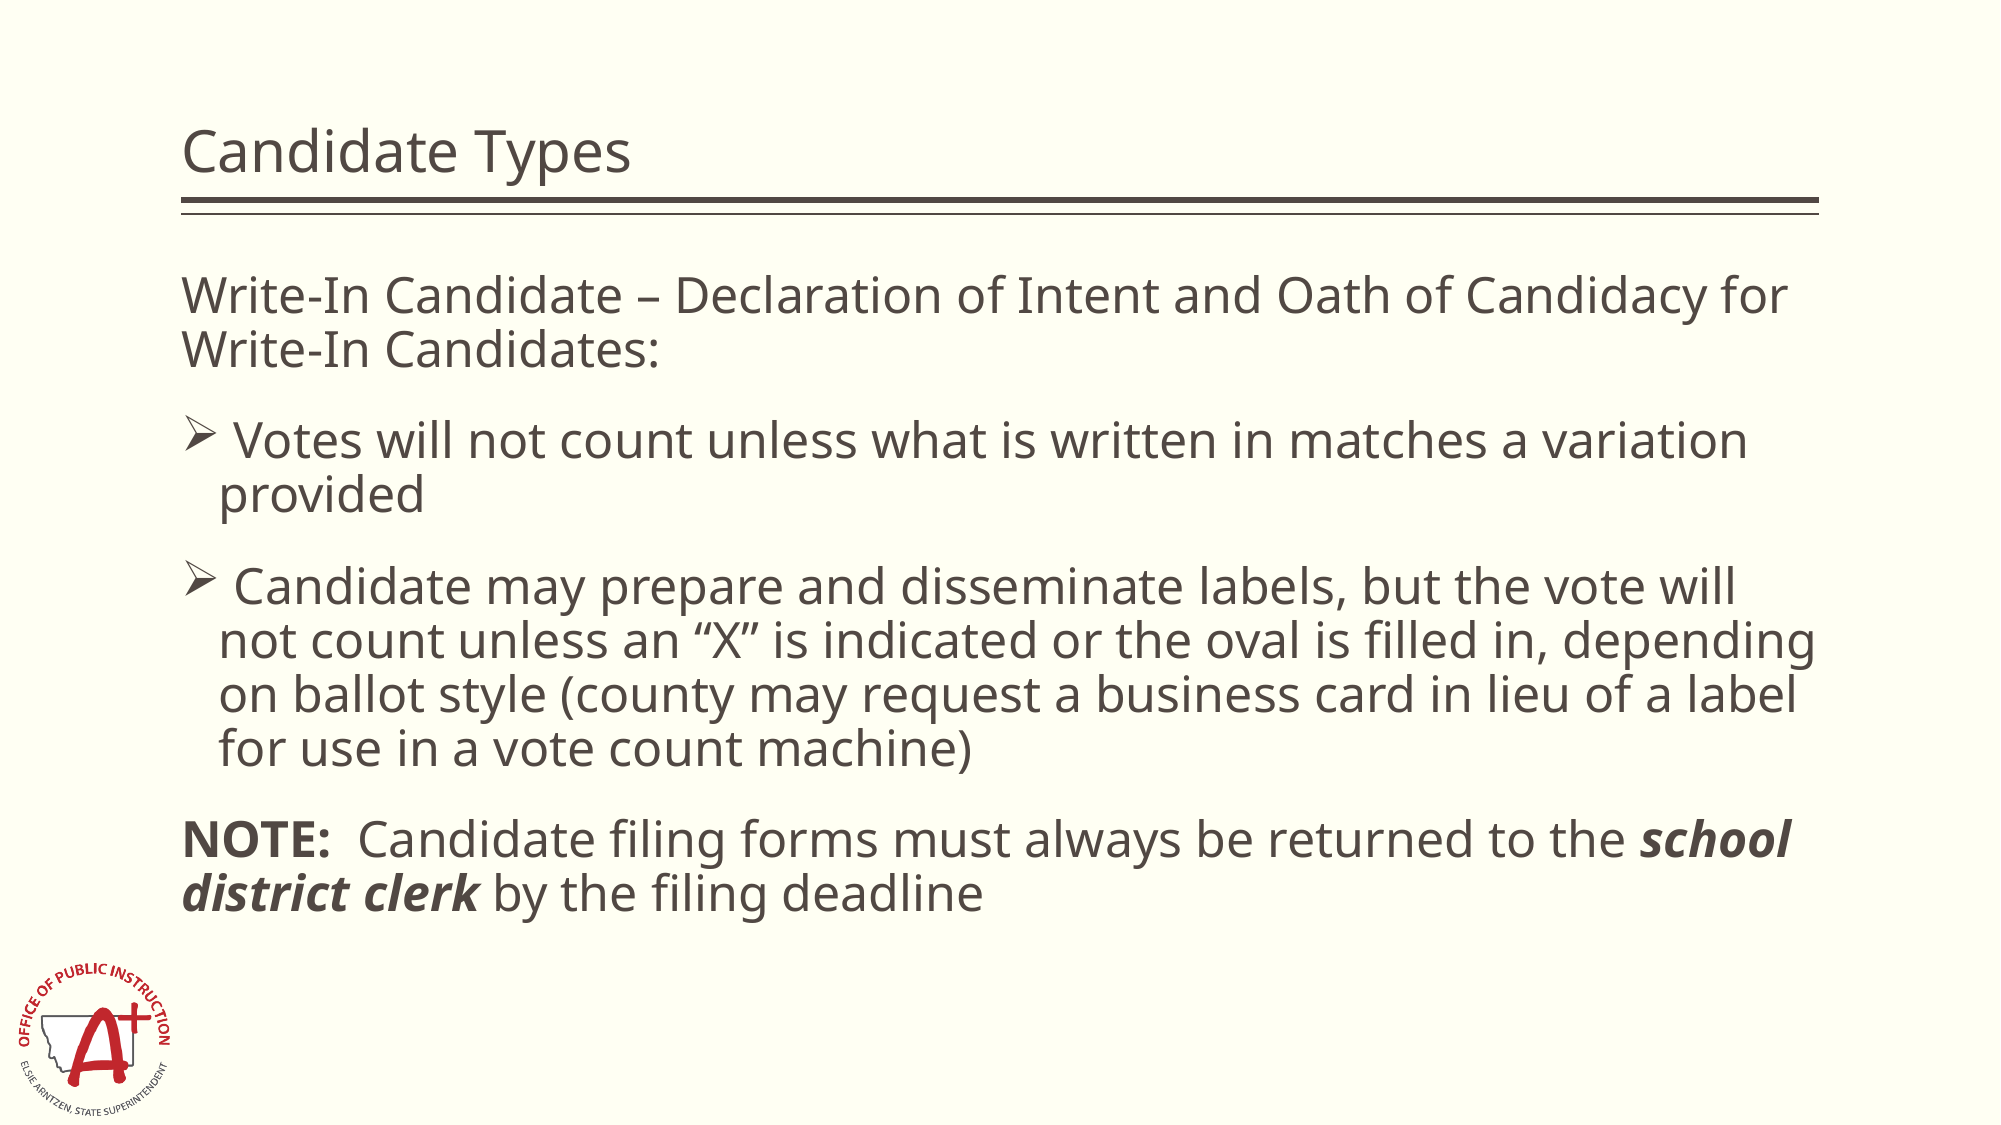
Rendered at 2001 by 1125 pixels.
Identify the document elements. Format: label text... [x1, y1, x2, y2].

list Write-In Candidate – Declaration of Intent and Oath of Candidacy for Write-In Candidates: Votes will not count unless what is written in matches a variation provided Candidate may prepare and disseminate labels, but the vote will not count unless an “X” is indicated or the oval is filled in, depending on ballot style (county may request a business card in lieu of a label for use in a vote count machine) NOTE: Candidate filing forms must always be returned to the school district clerk by the filing deadline [181, 262, 1819, 1013]
picture [0, 962, 182, 1125]
title Candidate Types [181, 12, 1819, 193]
